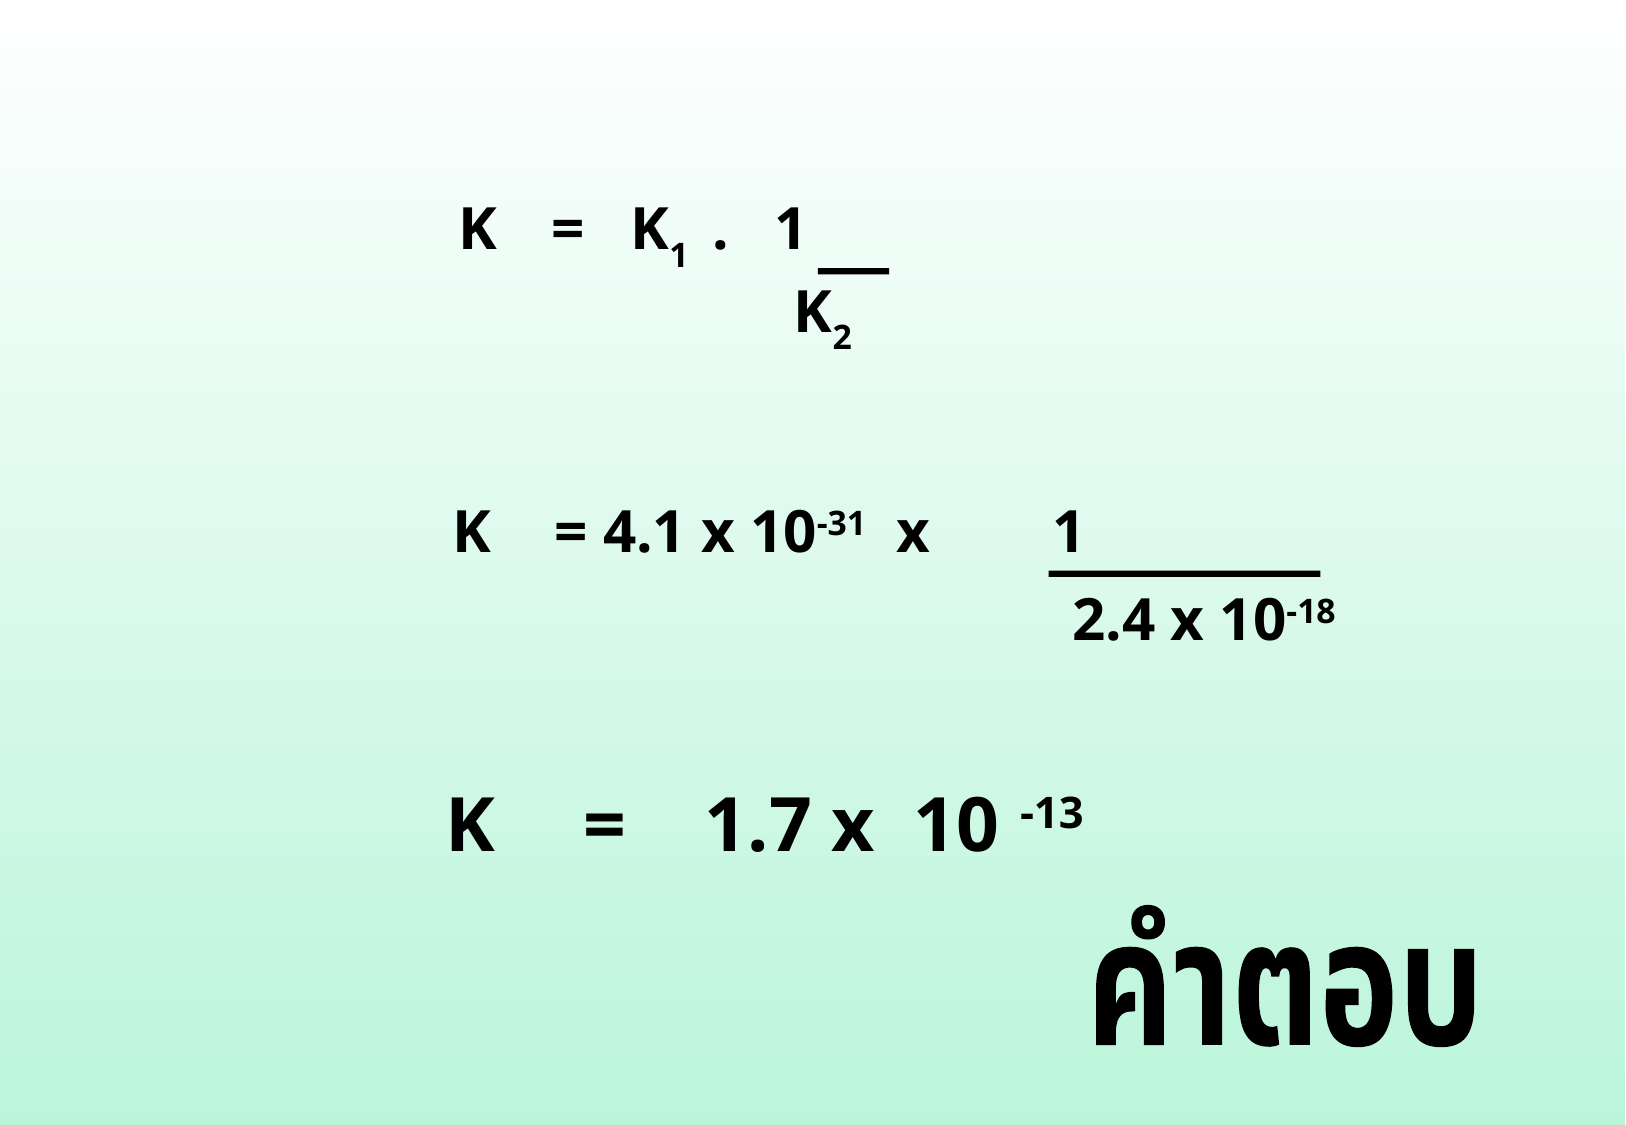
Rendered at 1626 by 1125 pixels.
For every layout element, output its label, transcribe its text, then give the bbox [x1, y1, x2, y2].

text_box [422, 491, 1416, 661]
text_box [428, 196, 1043, 352]
text_box K = 1.7 x 10 -13 [410, 769, 1321, 887]
